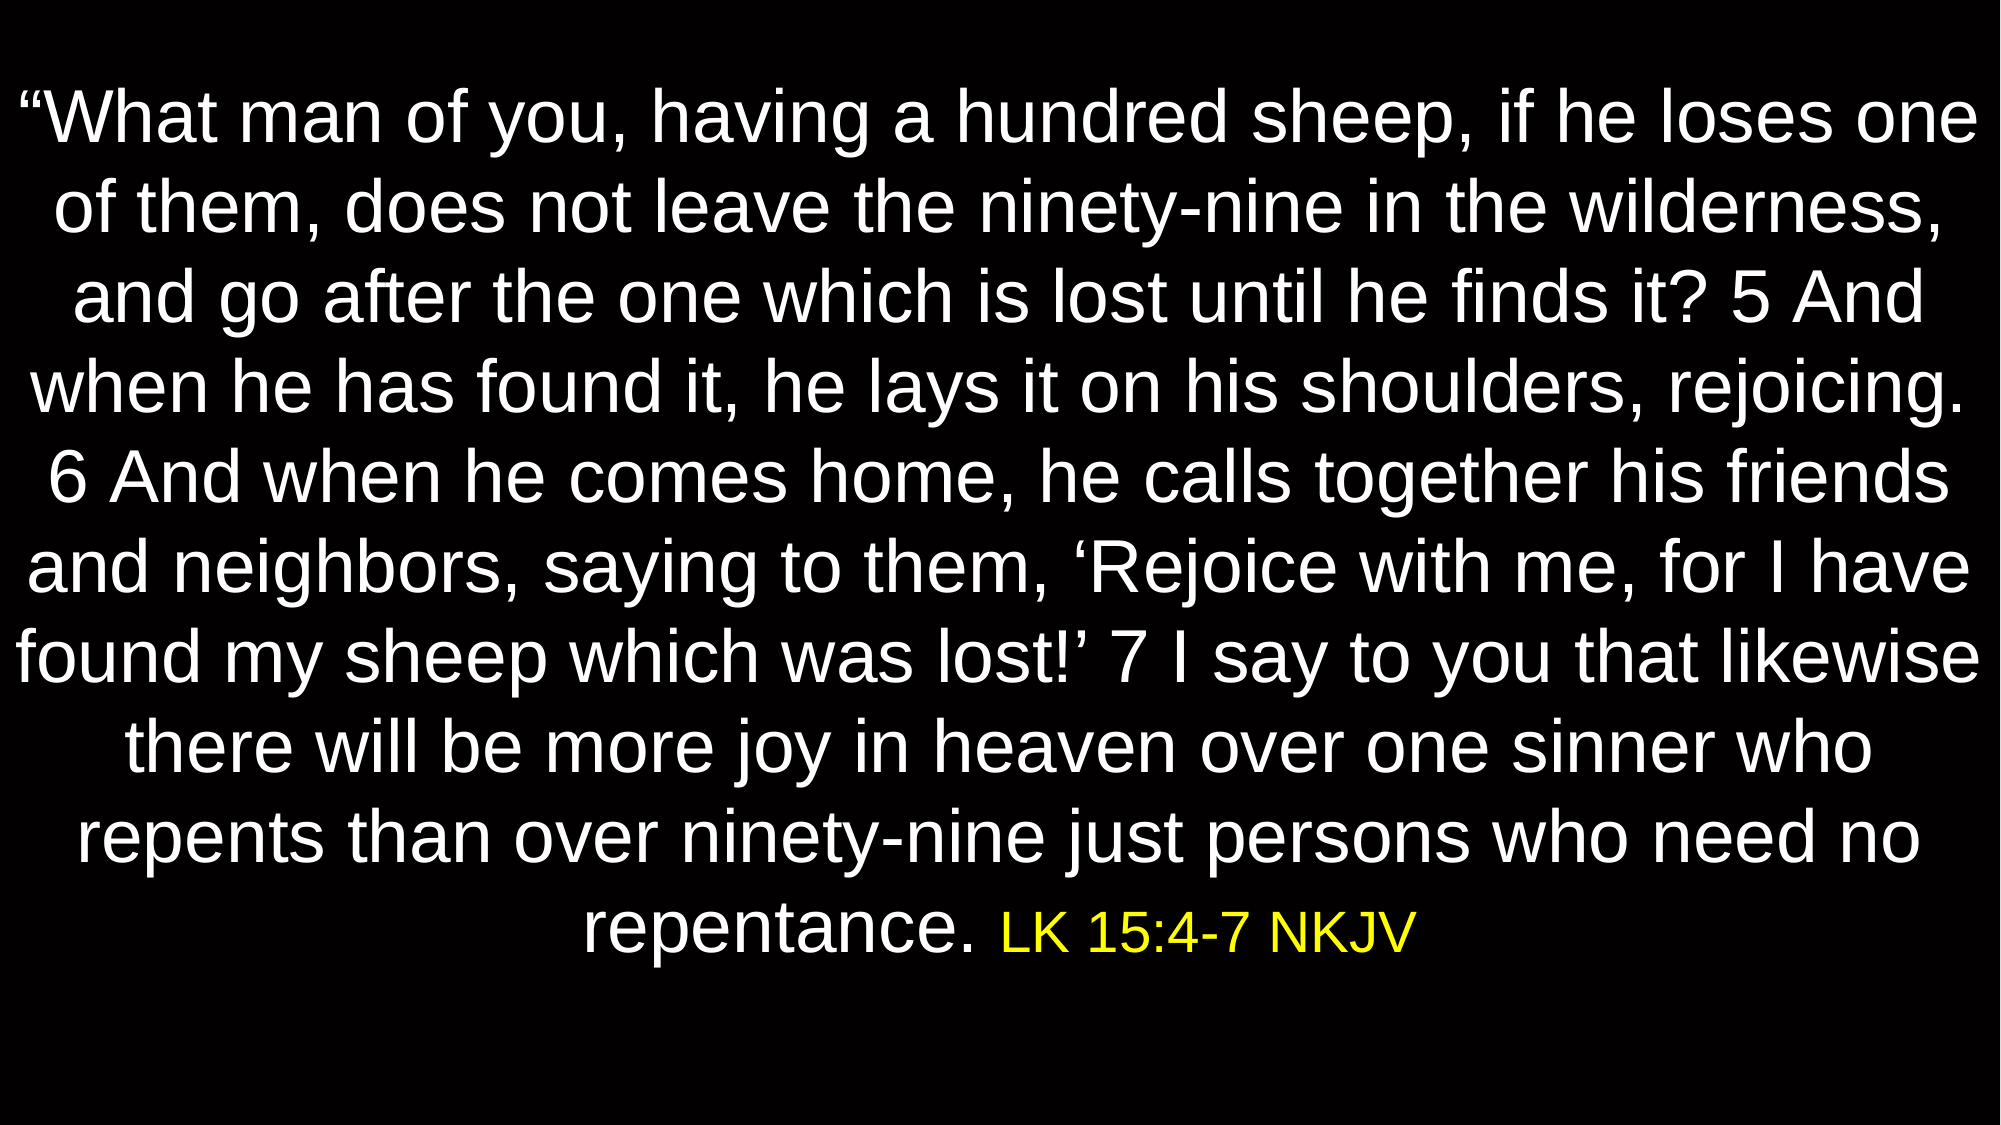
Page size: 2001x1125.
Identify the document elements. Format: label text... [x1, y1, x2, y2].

picture [0, 0, 2001, 1125]
list “What man of you, having a hundred sheep, if he loses one of them, does not leave the ninety-nine in the wilderness, and go after the one which is lost until he finds it? 5 And when he has found it, he lays it on his shoulders, rejoicing. 6 And when he comes home, he calls together his friends and neighbors, saying to them, ‘Rejoice with me, for I have found my sheep which was lost!’ 7 I say to you that likewise there will be more joy in heaven over one sinner who repents than over ninety-nine just persons who need no repentance. LK 15:4-7 NKJV [0, 187, 2000, 976]
